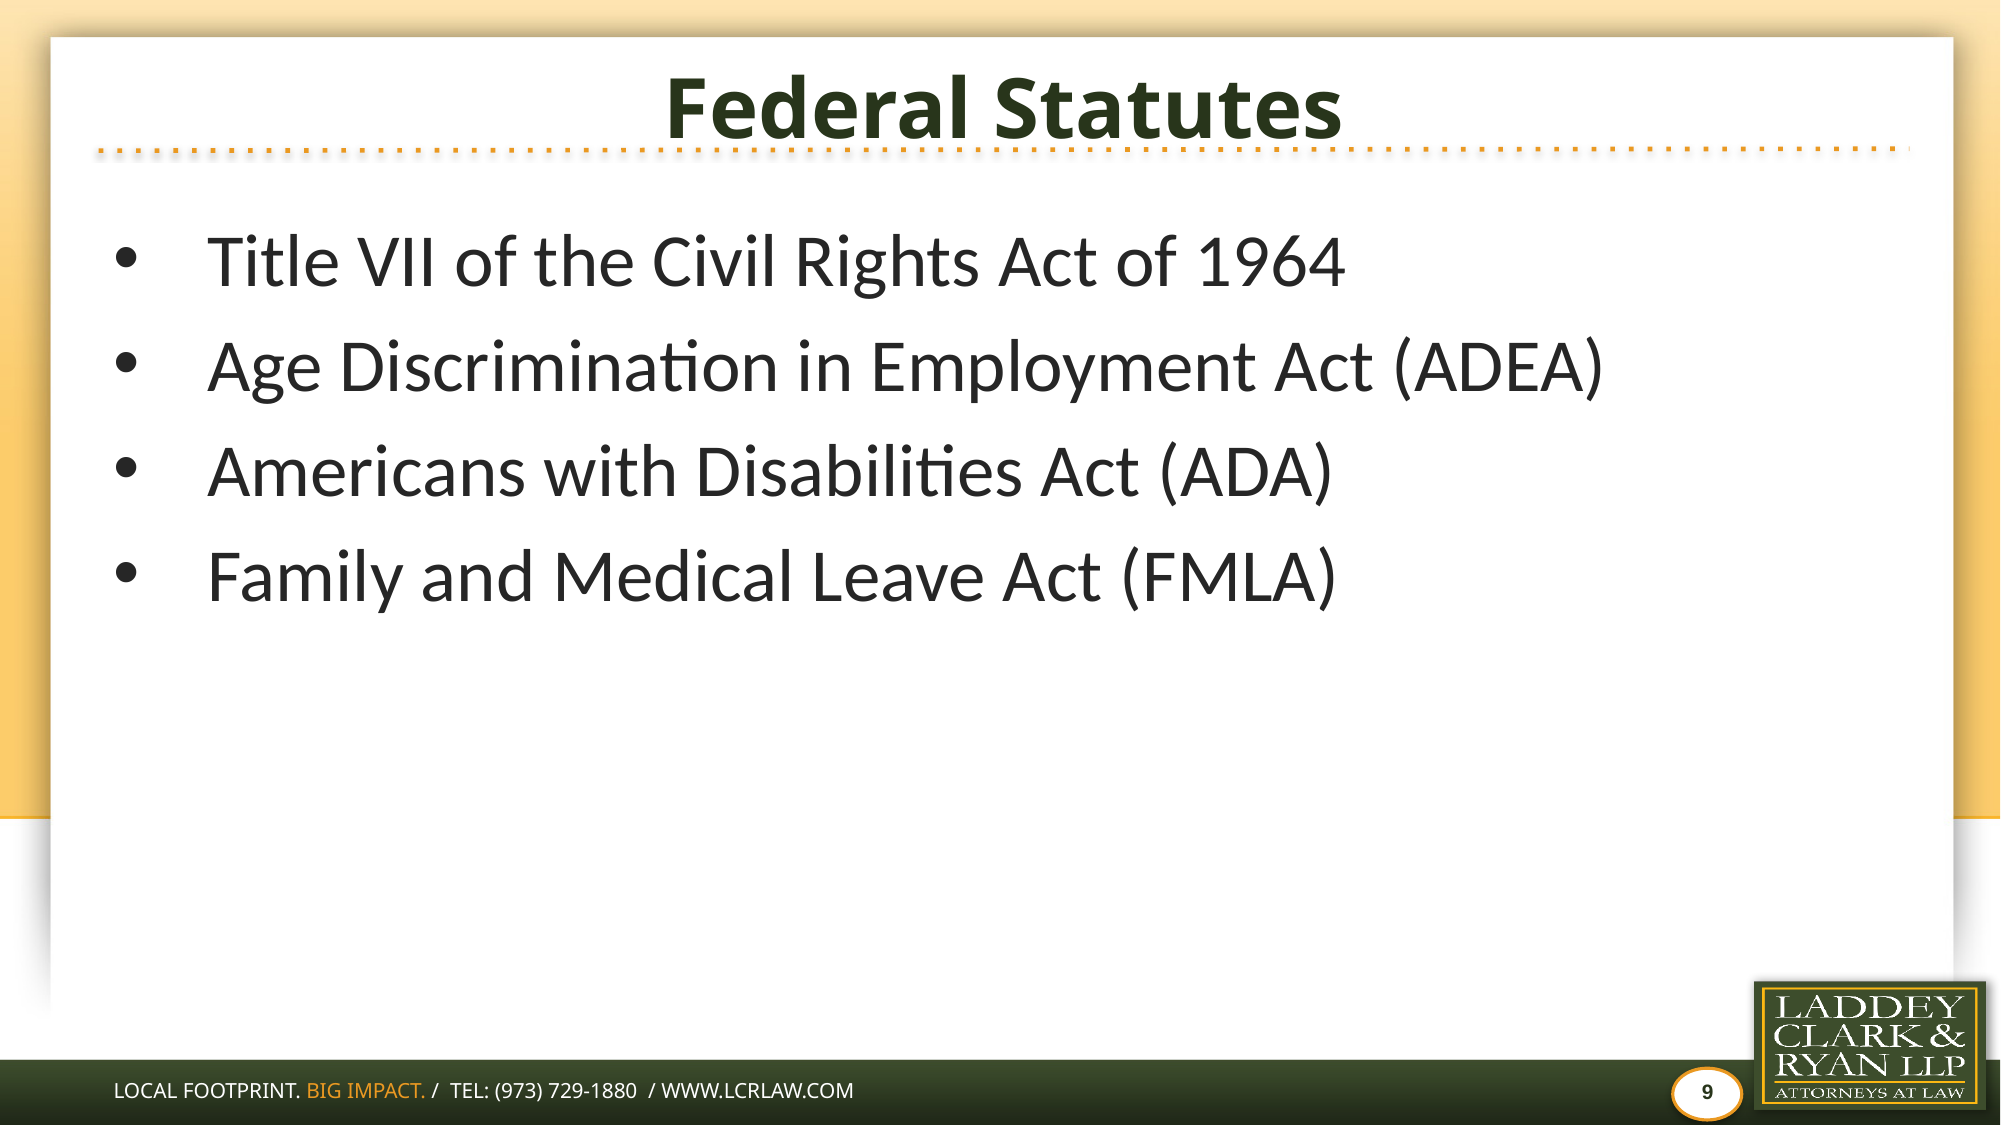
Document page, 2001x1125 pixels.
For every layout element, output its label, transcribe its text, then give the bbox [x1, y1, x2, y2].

title Federal Statutes [98, 47, 1910, 147]
list Title VII of the Civil Rights Act of 1964 Age Discrimination in Employment Act (ADEA) Americans with Disabilities Act (ADA) Family and Medical Leave Act (FMLA) [98, 203, 1893, 969]
picture [0, 0, 2001, 1125]
